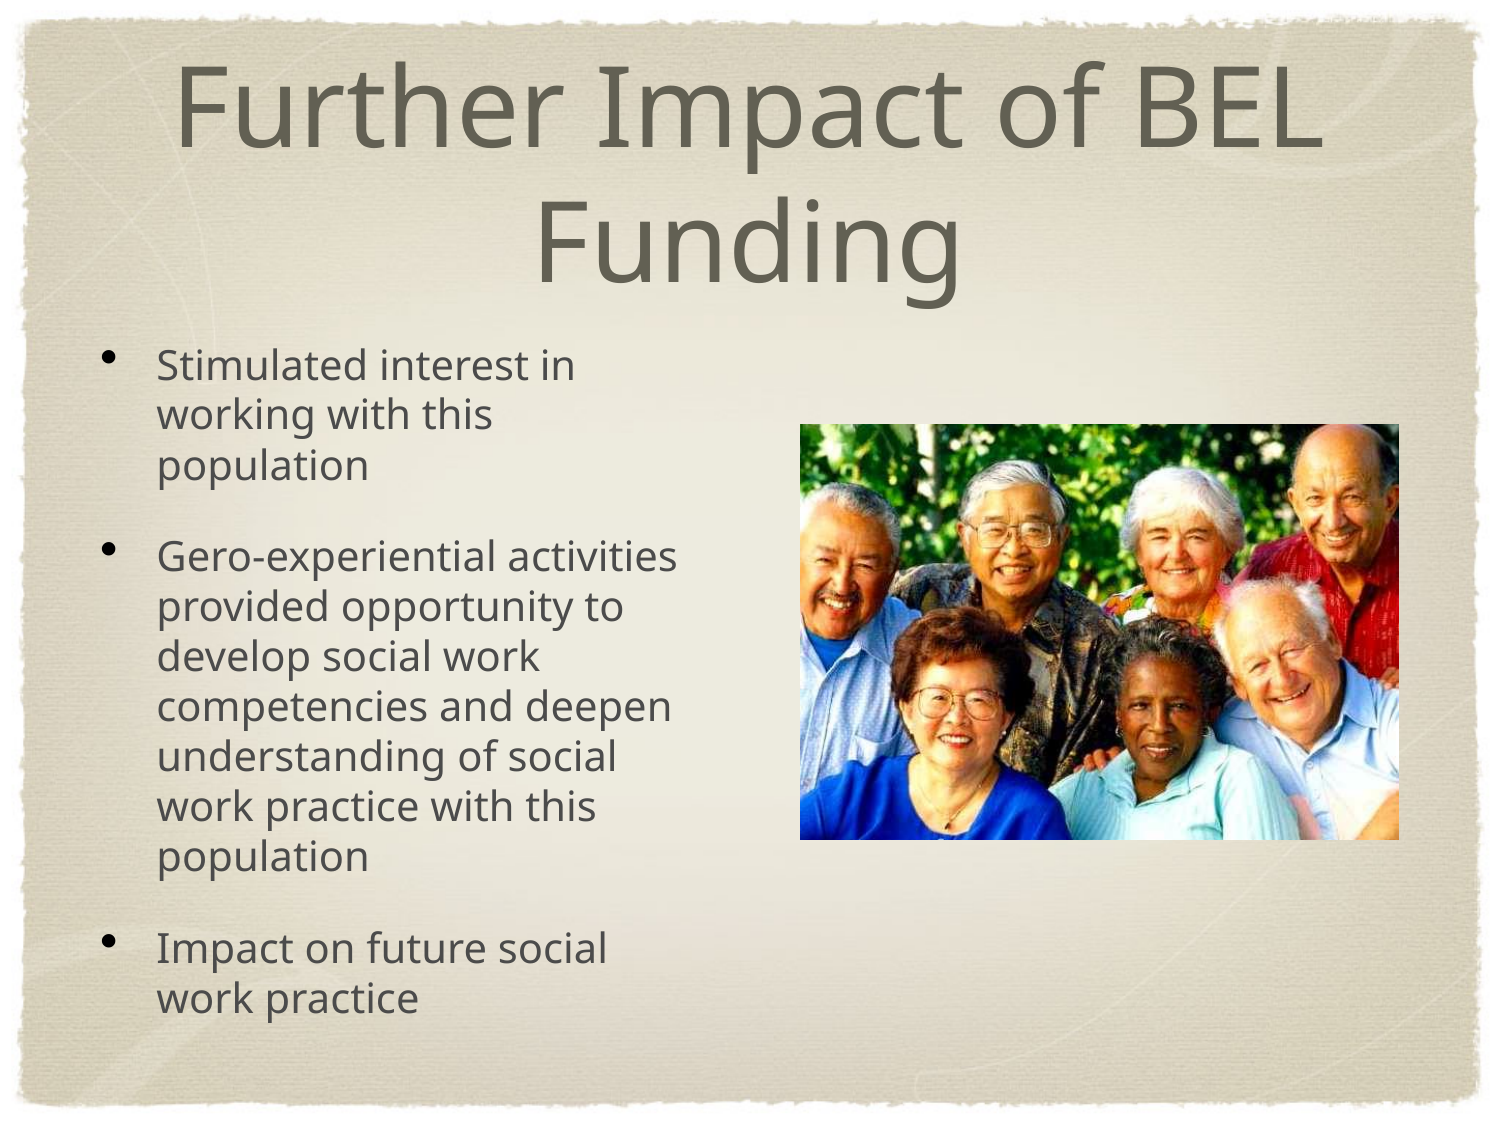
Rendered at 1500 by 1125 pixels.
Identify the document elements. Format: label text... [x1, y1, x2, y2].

title Further Impact of BEL Funding [89, 28, 1409, 311]
picture [0, 0, 1500, 1125]
list Stimulated interest in working with this population Gero-experiential activities provided opportunity to develop social work competencies and deepen understanding of social work practice with this population Impact on future social work practice [86, 349, 697, 1011]
